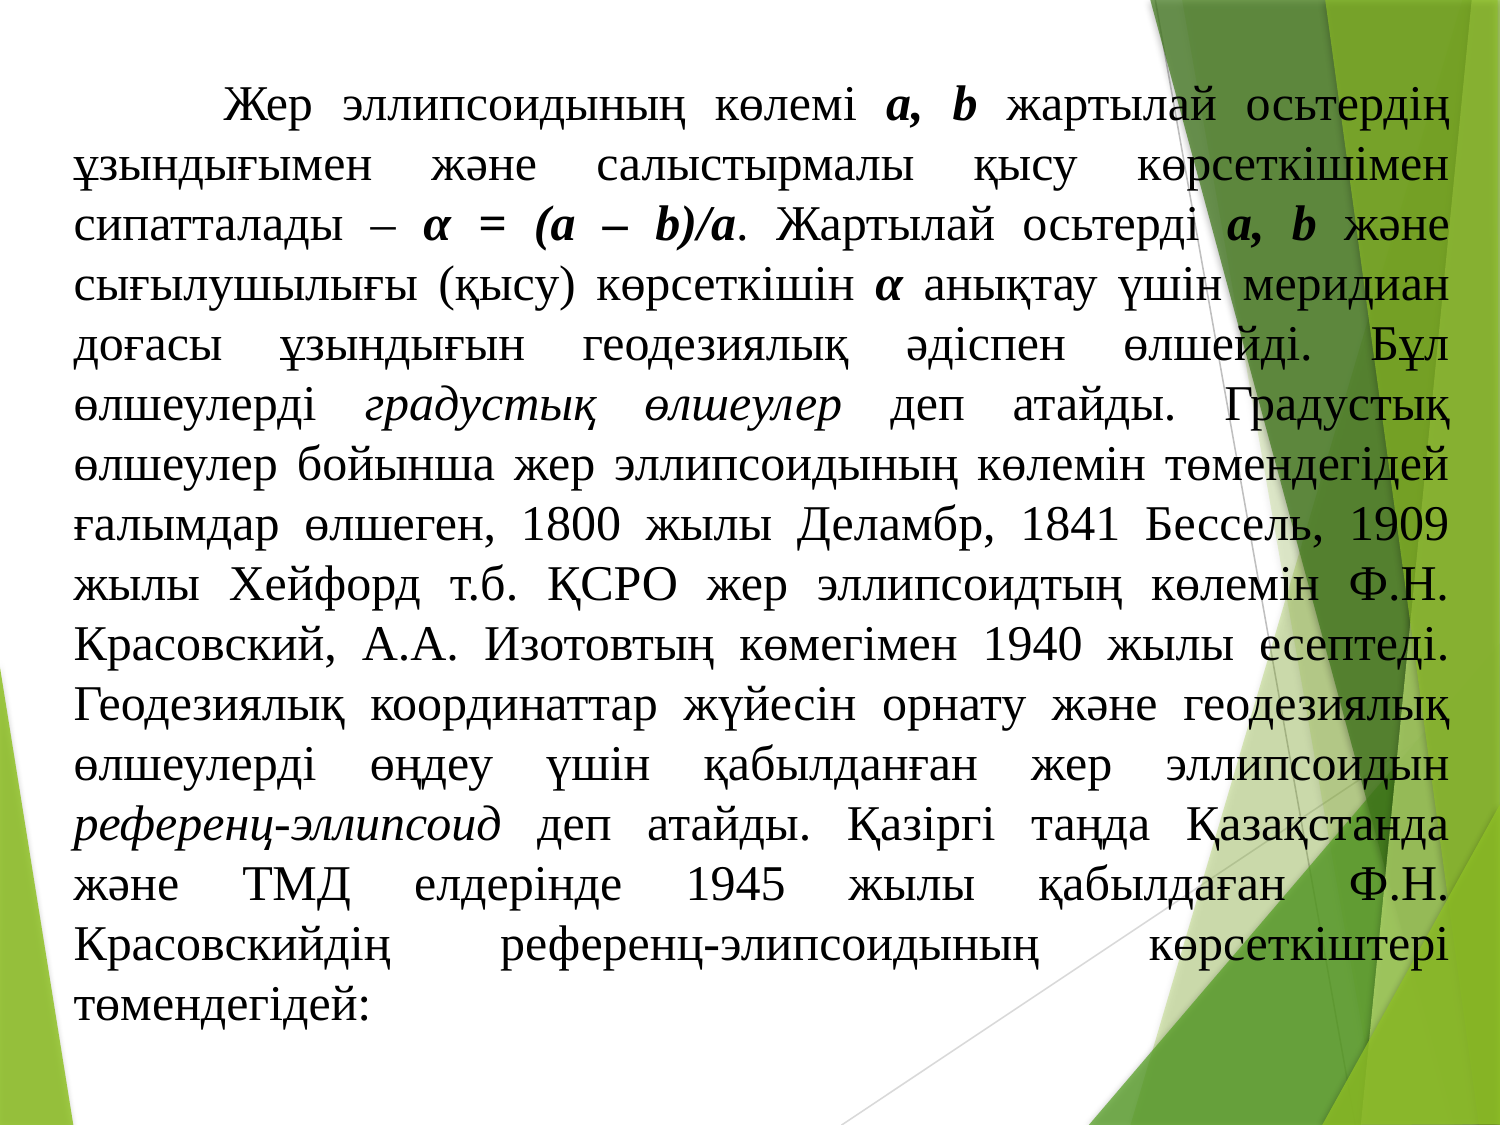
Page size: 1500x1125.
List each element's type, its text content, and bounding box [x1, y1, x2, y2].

text_box Жер эллипсоидының көлемі a, b жартылай осьтердің ұзындығымен және салыстырмалы қысу көрсеткішімен сипатталады – α = (a – b)/a. Жартылай осьтерді a, b және сығылушылығы (қысу) көрсеткішін α анықтау үшін меридиан доғасы ұзындығын геодезиялық әдіспен өлшейді. Бұл өлшеулерді градустық өлшеулер деп атайды. Градустық өлшеулер бойынша жер эллипсоидының көлемін төмендегідей ғалымдар өлшеген, 1800 жылы Деламбр, 1841 Бессель, 1909 жылы Хейфорд т.б. ҚСРО жер эллипсоидтың көлемін Ф.Н. Красовский, А.А. Изотовтың көмегімен 1940 жылы есептеді. Геодезиялық координаттар жүйесін орнату және геодезиялық өлшеулерді өңдеу үшін қабылданған жер эллипсоидын референц-эллипсоид деп атайды. Қазіргі таңда Қазақстанда және ТМД елдерінде 1945 жылы қабылдаған Ф.Н. Красовскийдің референц-элипсоидының көрсеткіштері төмендегідей: [58, 63, 1465, 1039]
